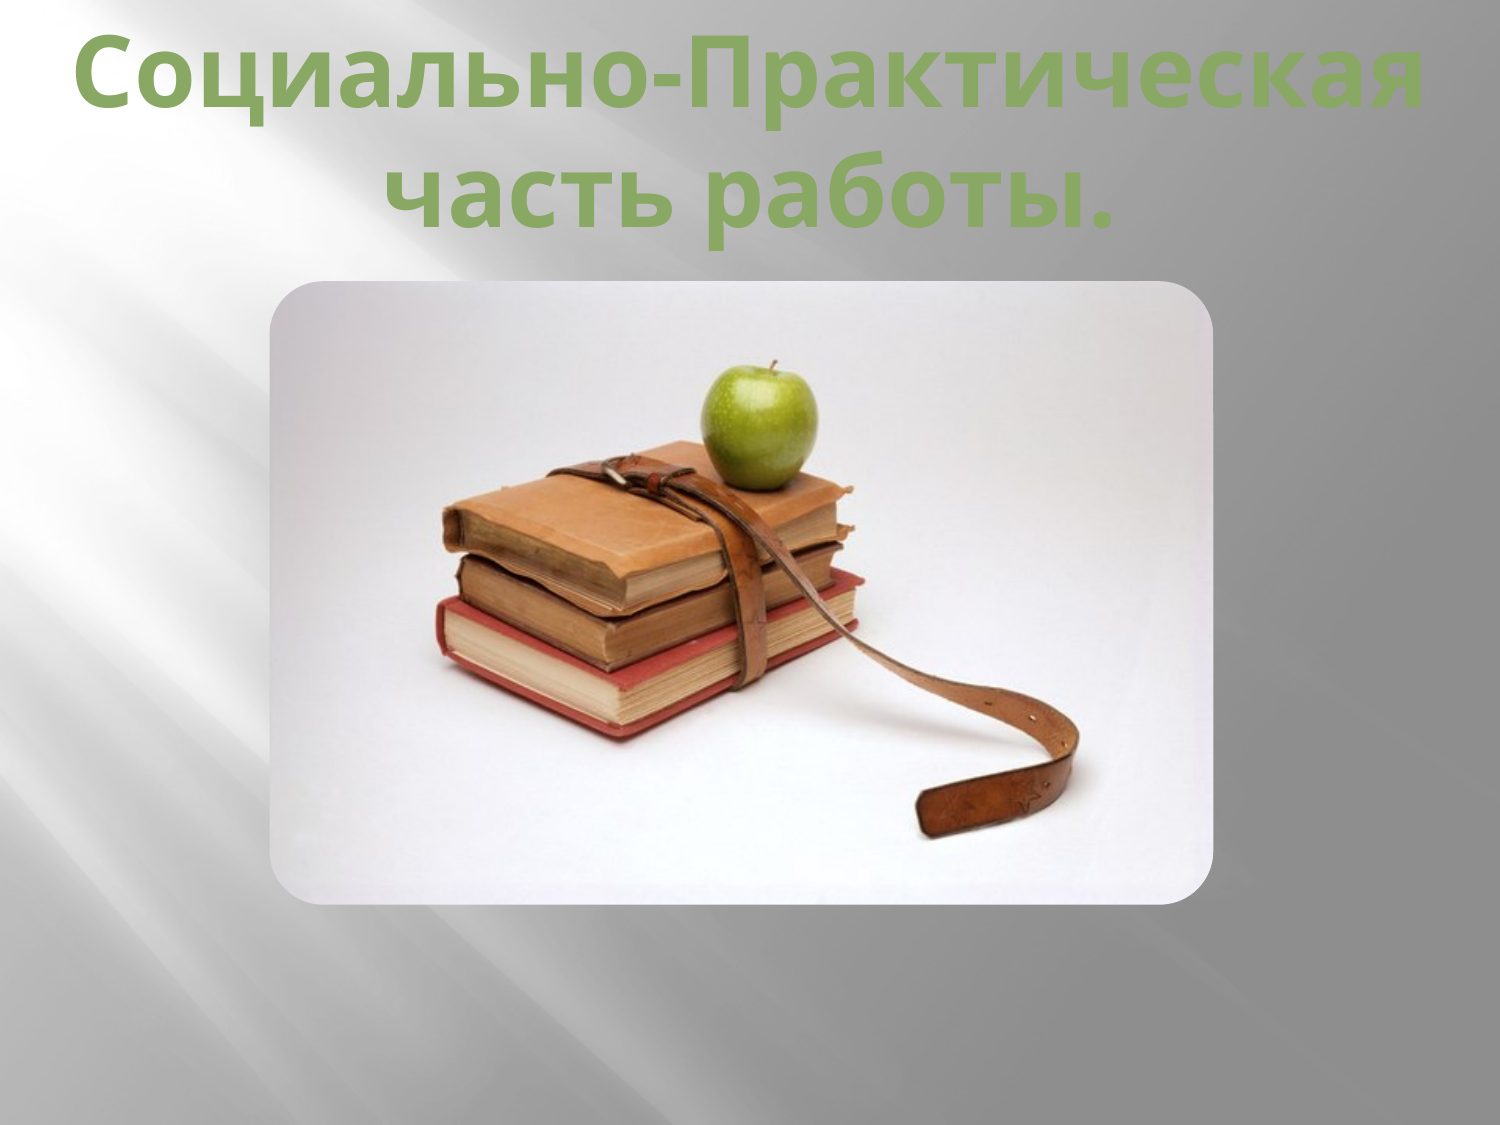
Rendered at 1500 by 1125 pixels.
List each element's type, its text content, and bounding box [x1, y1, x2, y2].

picture [269, 280, 1214, 905]
text_box Социально-Практическая часть работы. [0, 0, 1500, 255]
